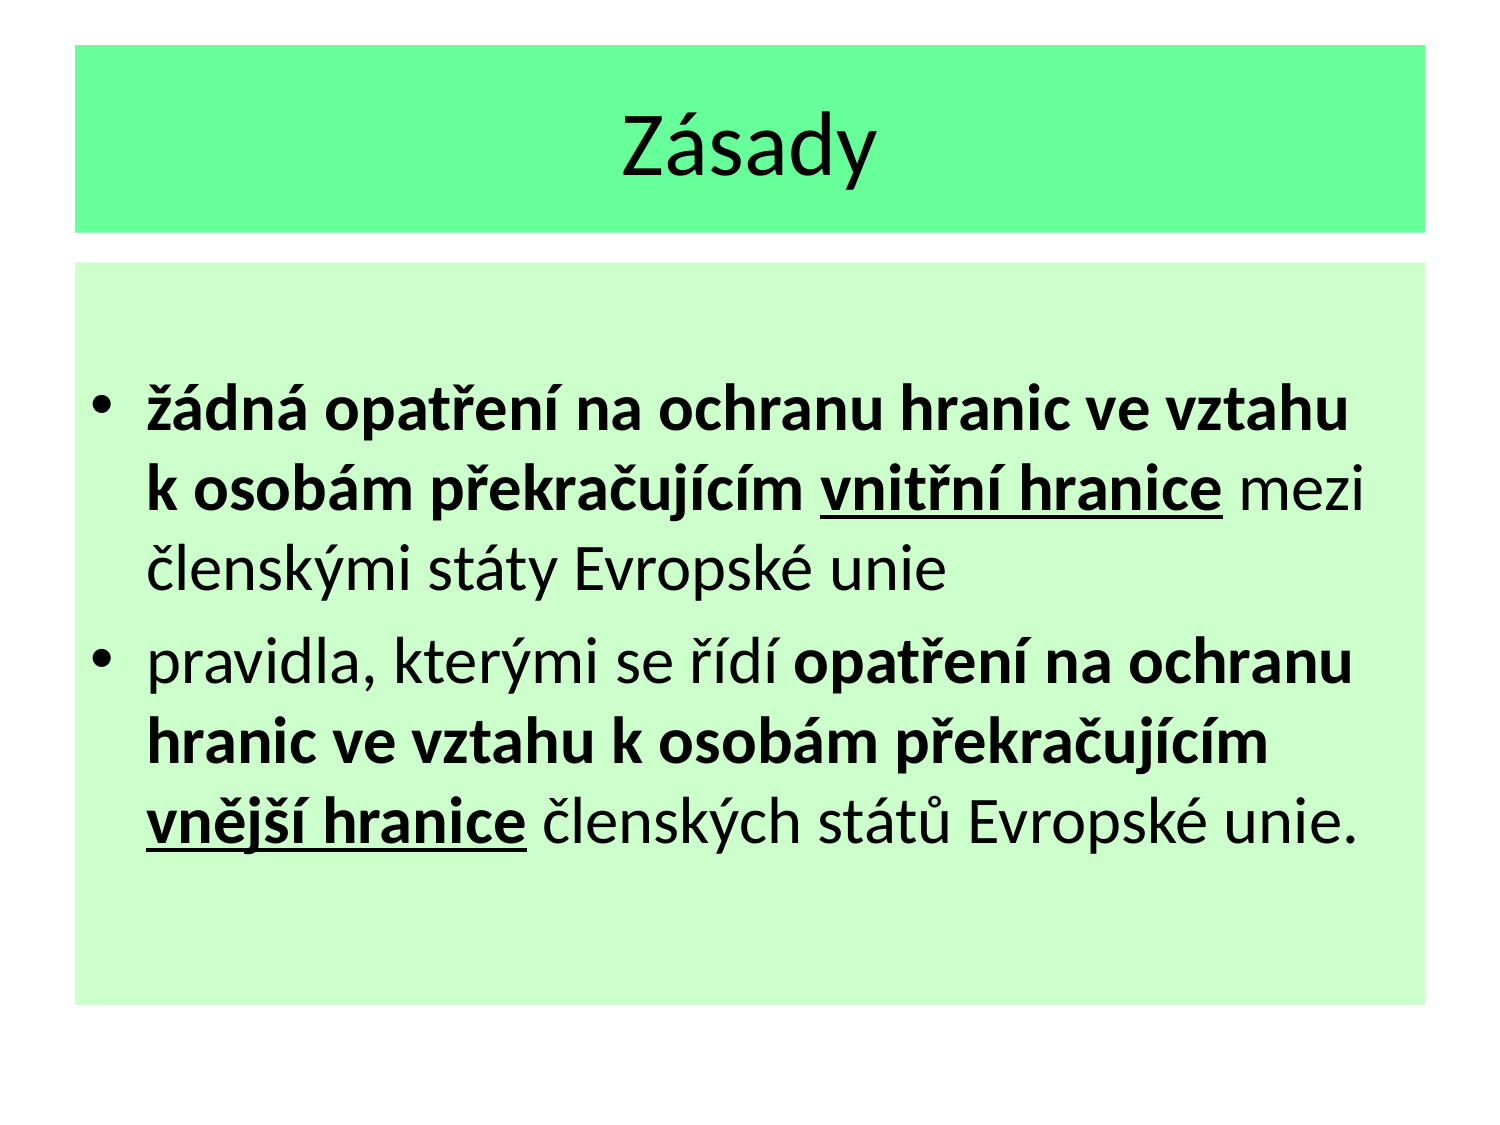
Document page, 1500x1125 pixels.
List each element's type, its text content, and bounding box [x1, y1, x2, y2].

list žádná opatření na ochranu hranic ve vztahu k osobám překračujícím vnitřní hranice mezi členskými státy Evropské unie pravidla, kterými se řídí opatření na ochranu hranic ve vztahu k osobám překračujícím vnější hranice členských států Evropské unie. [75, 262, 1425, 1005]
title Zásady [75, 45, 1425, 233]
